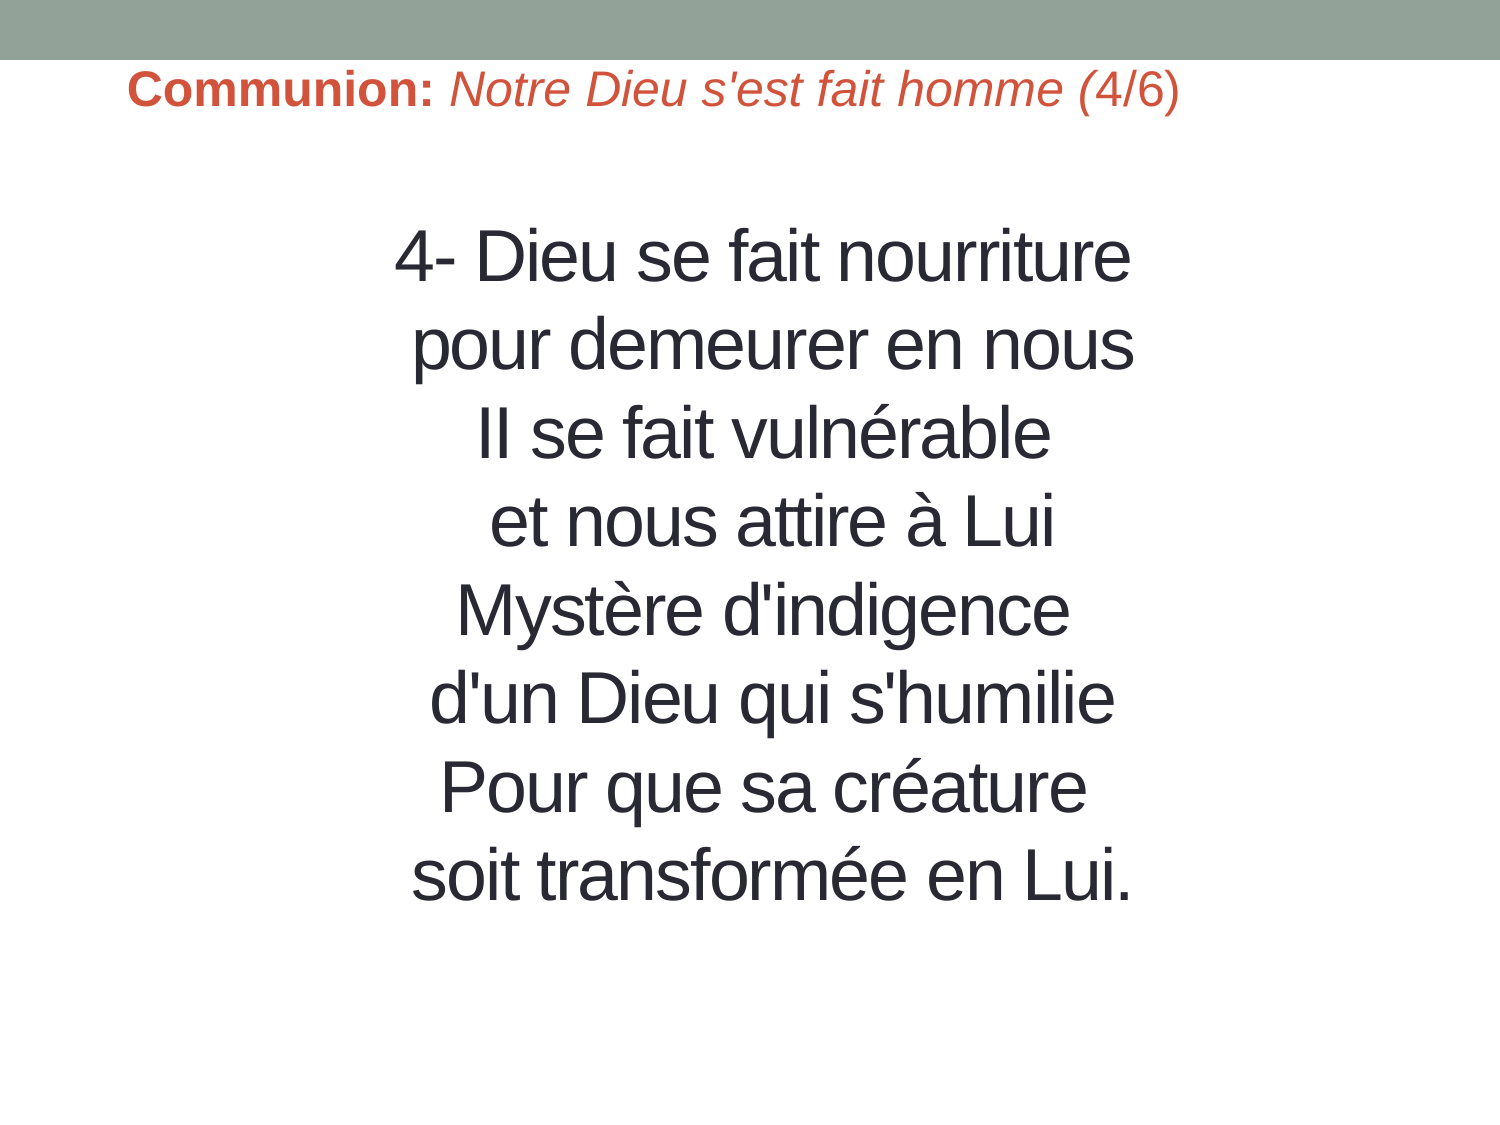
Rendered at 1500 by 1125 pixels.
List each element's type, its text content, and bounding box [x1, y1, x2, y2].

text_box Communion: Notre Dieu s'est fait homme (4/6) [41, 49, 1282, 149]
title 4- Dieu se fait nourriture pour demeurer en nous II se fait vulnérable et nous attire à Lui Mystère d'indigence d'un Dieu qui s'humilie Pour que sa créature soit transformée en Lui. [76, 113, 1471, 926]
